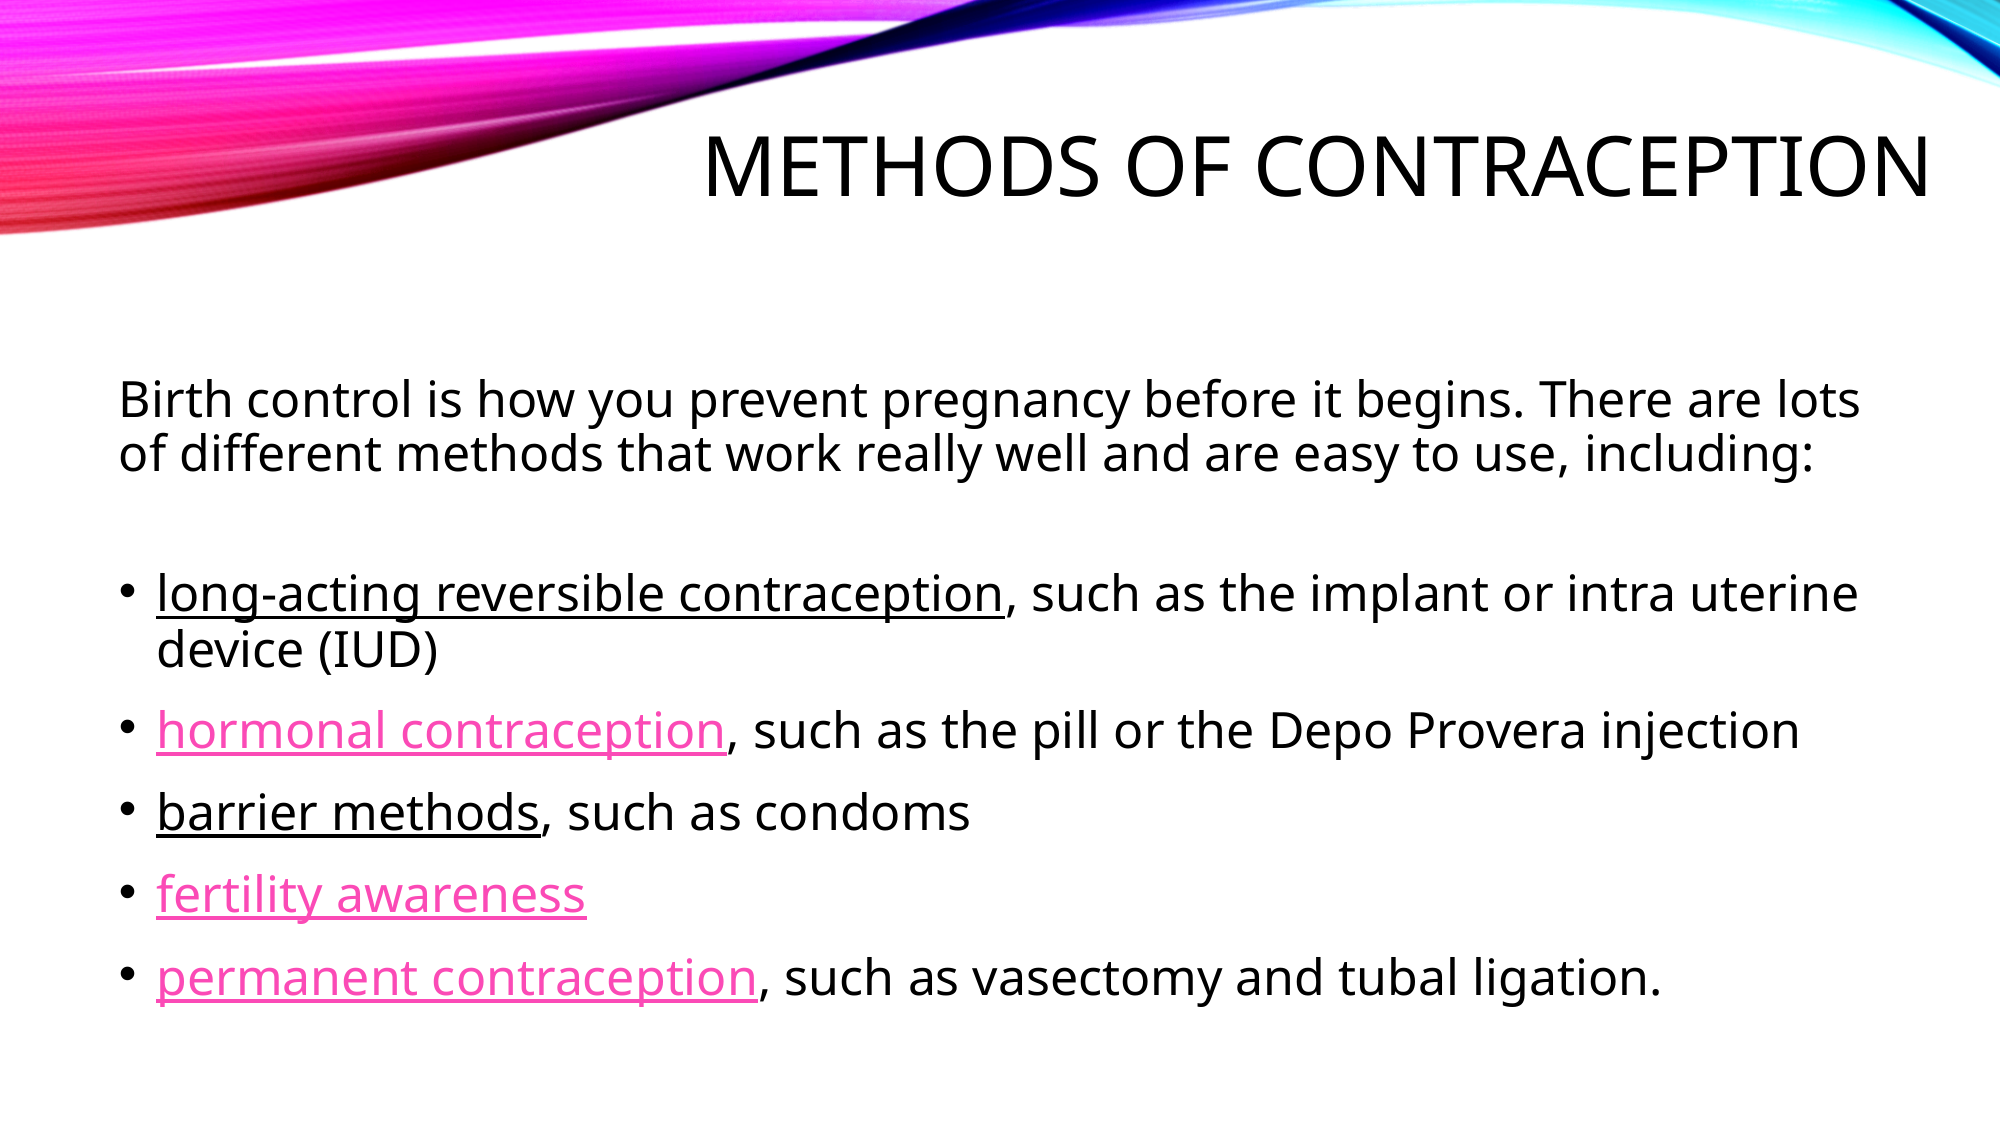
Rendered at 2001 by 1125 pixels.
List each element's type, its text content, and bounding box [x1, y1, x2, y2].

list Birth control is how you prevent pregnancy before it begins. There are lots of different methods that work really well and are easy to use, including: long-acting reversible contraception, such as the implant or intra uterine device (IUD) hormonal contraception, such as the pill or the Depo Provera injection barrier methods, such as condoms fertility awareness permanent contraception, such as vasectomy and tubal ligation. [103, 366, 1933, 1027]
picture [0, 0, 2000, 237]
picture [1910, 0, 2000, 45]
picture [1890, 0, 2000, 75]
title Methods of contraception [537, 63, 1950, 276]
